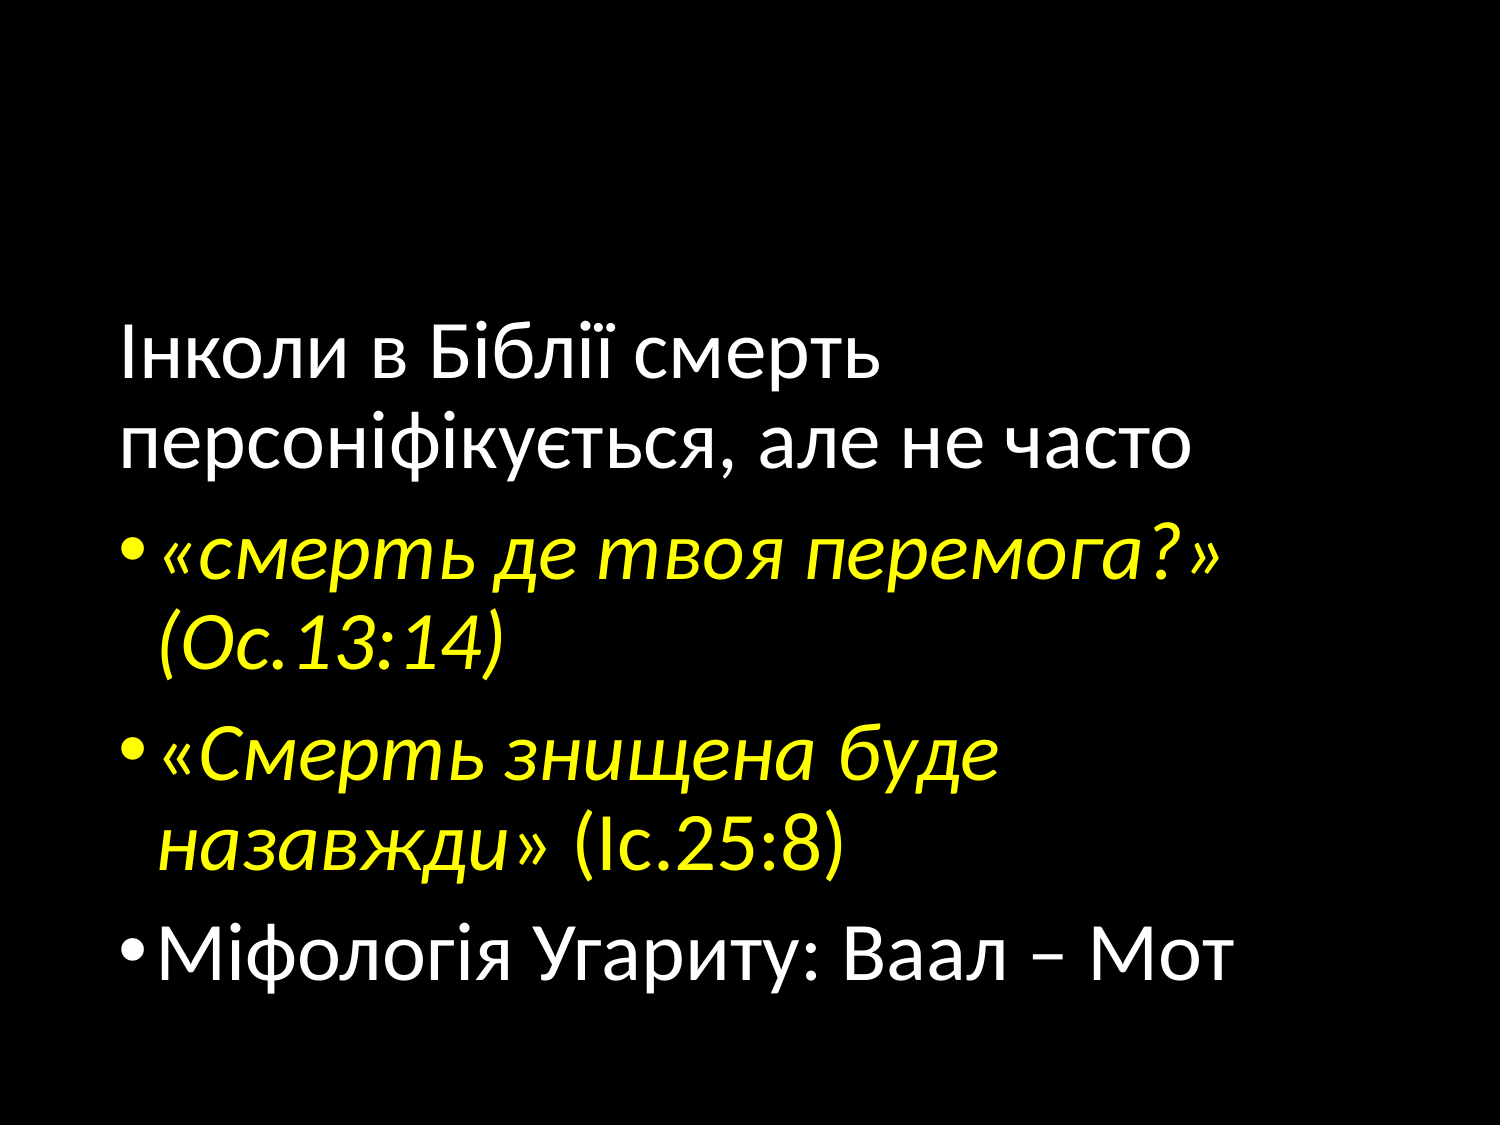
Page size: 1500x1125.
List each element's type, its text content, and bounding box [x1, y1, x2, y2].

list Інколи в Біблії смерть персоніфікується, але не часто «смерть де твоя перемога?» (Ос.13:14) «Смерть знищена буде назавжди» (Іс.25:8) Міфологія Угариту: Ваал – Мот [103, 299, 1397, 1014]
